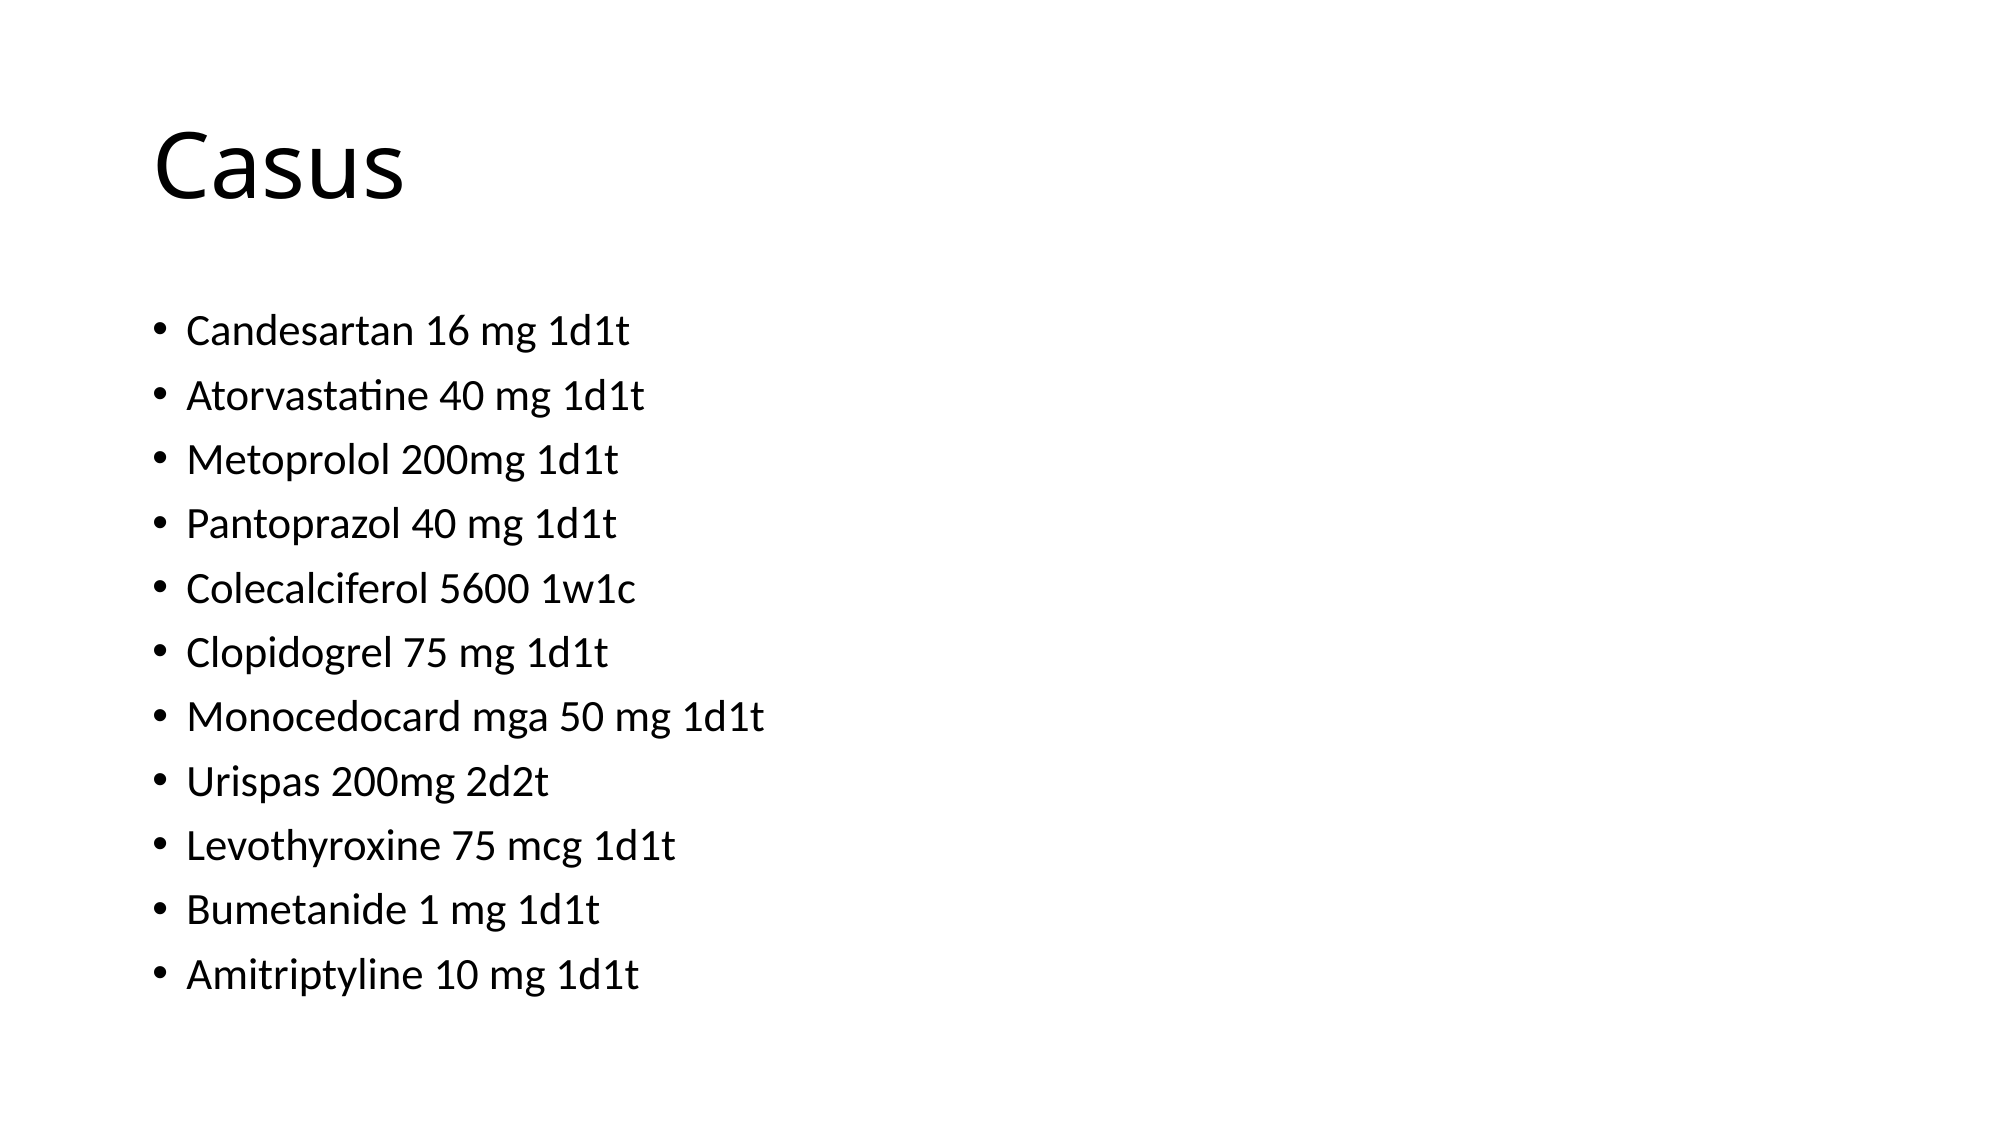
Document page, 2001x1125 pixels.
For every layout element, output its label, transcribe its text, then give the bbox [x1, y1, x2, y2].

list Candesartan 16 mg 1d1t Atorvastatine 40 mg 1d1t Metoprolol 200mg 1d1t Pantoprazol 40 mg 1d1t Colecalciferol 5600 1w1c Clopidogrel 75 mg 1d1t Monocedocard mga 50 mg 1d1t Urispas 200mg 2d2t Levothyroxine 75 mcg 1d1t Bumetanide 1 mg 1d1t Amitriptyline 10 mg 1d1t [137, 299, 1863, 1014]
title Casus [137, 59, 1863, 278]
